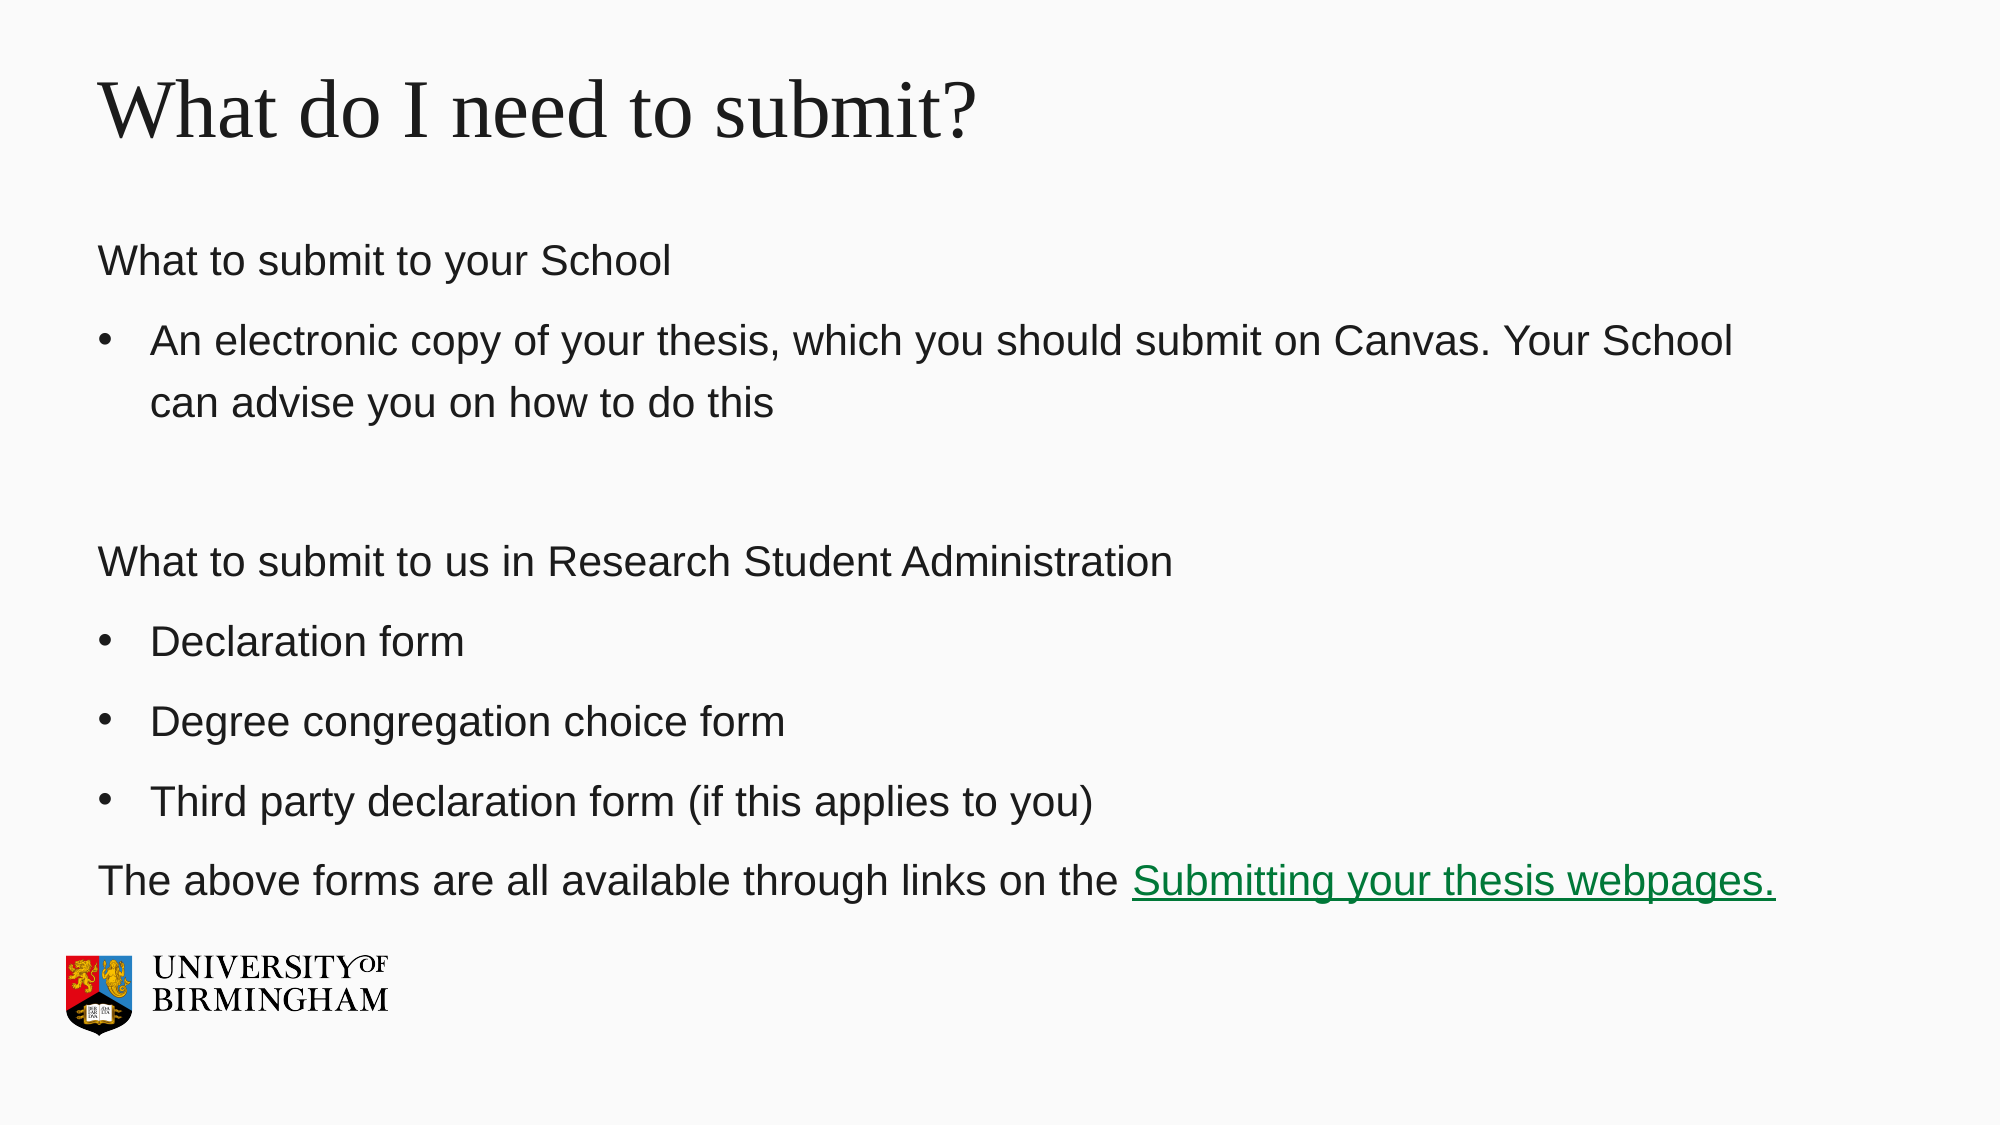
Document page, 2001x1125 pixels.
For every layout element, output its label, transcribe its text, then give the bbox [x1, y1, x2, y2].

list What to submit to your School An electronic copy of your thesis, which you should submit on Canvas. Your School can advise you on how to do this What to submit to us in Research Student Administration Declaration form Degree congregation choice form Third party declaration form (if this applies to you) The above forms are all available through links on the Submitting your thesis webpages. [82, 215, 1808, 934]
picture [66, 955, 388, 1036]
title What do I need to submit? [82, 71, 1710, 151]
